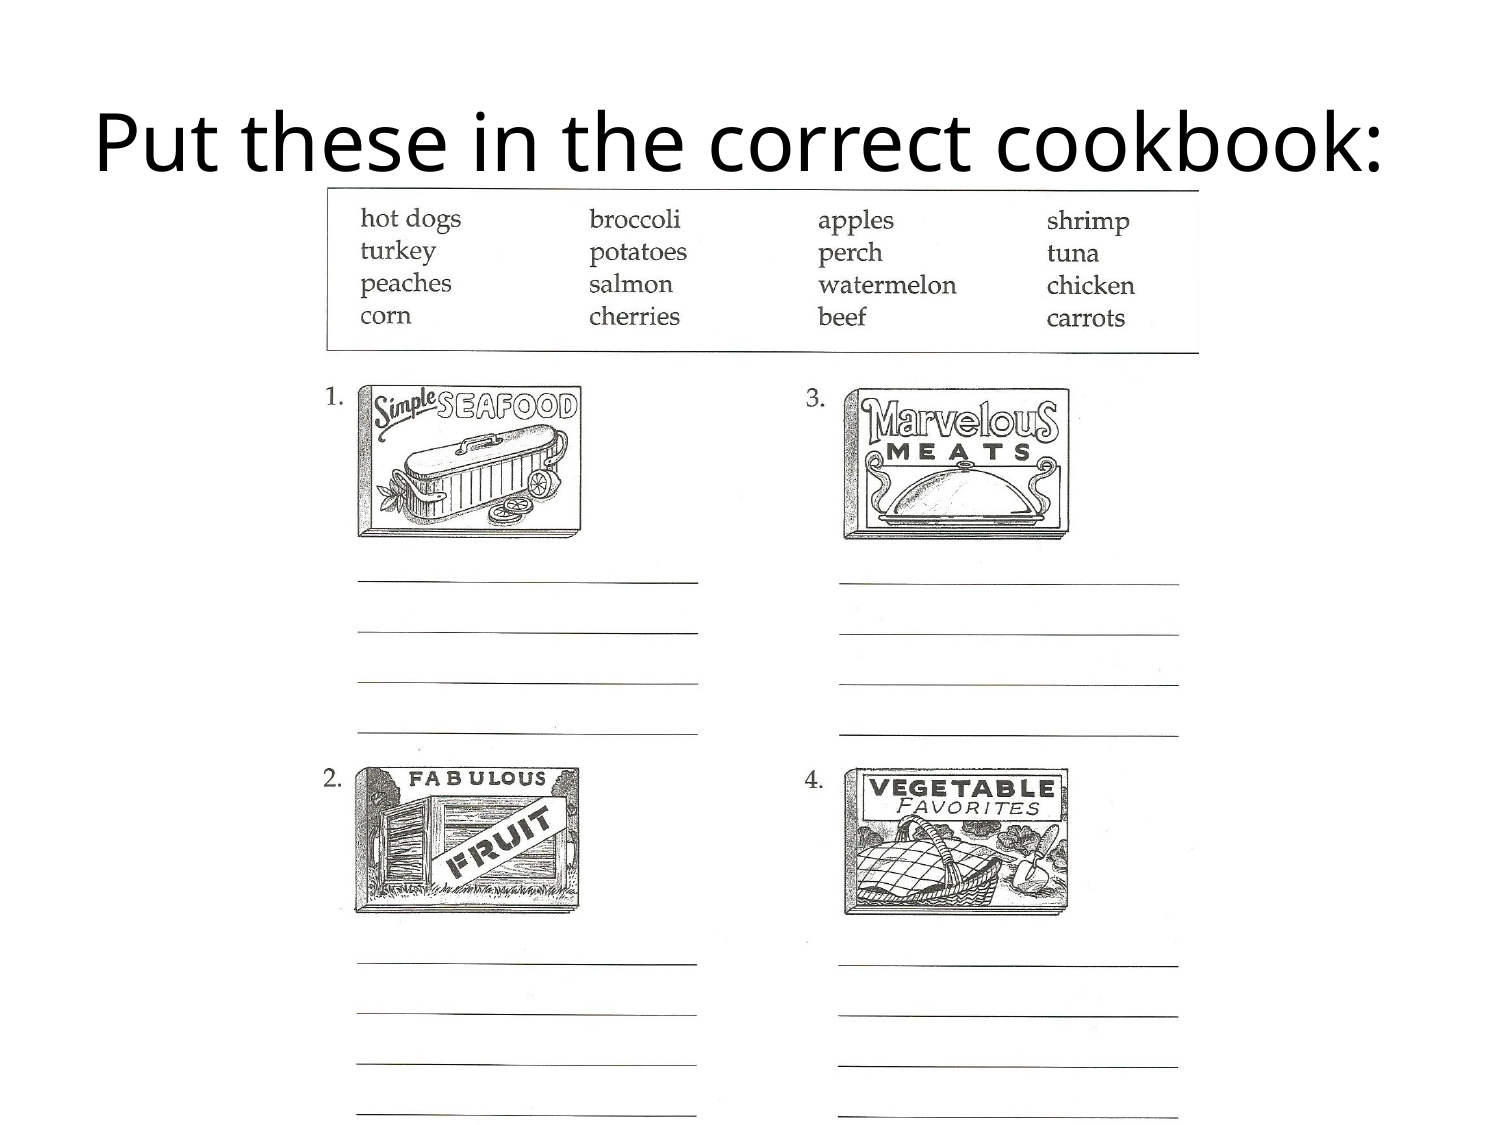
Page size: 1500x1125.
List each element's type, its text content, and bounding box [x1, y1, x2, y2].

title Put these in the correct cookbook: [75, 45, 1425, 233]
picture [324, 184, 1200, 1125]
